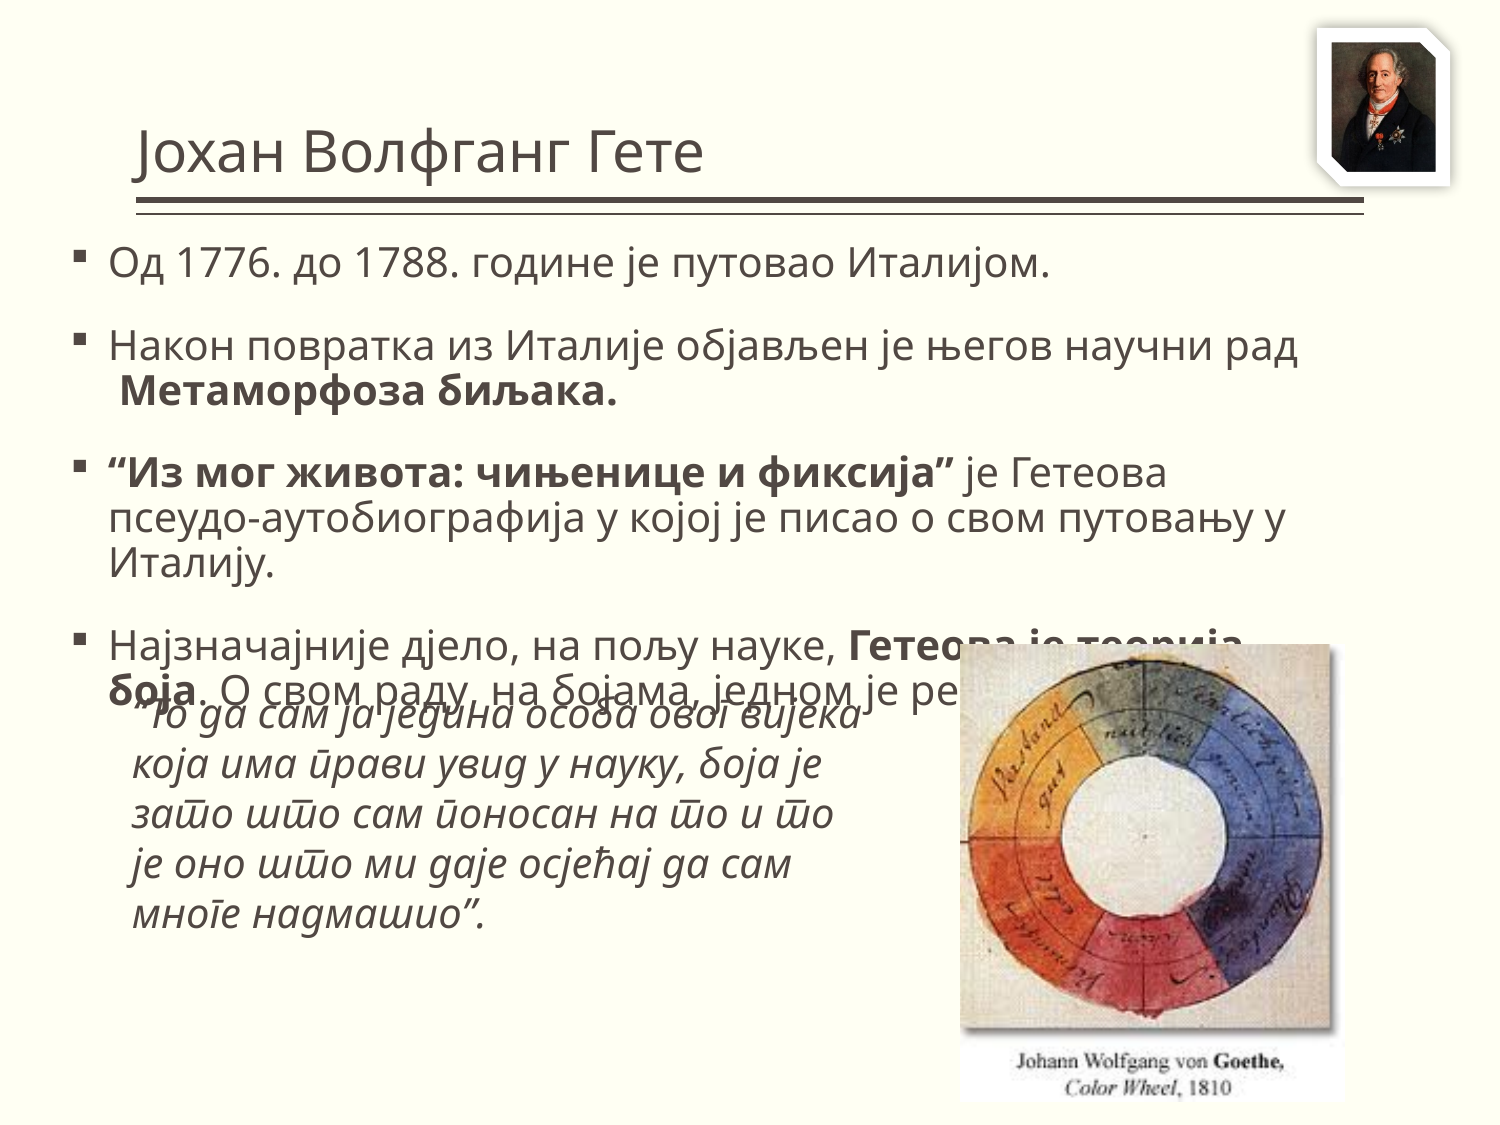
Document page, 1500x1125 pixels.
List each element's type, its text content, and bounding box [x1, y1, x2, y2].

list Од 1776. до 1788. године је путовао Италијом. Након повратка из Италије објављен је његов научни рад Метаморфоза биљака. “Из мог живота: чињенице и фиксија” је Гетеова псеудо-аутобиографија у којој је писао о свом путовању у Италију. Најзначајније дјело, на пољу науке, Гетеова je теорија боја. О свом раду, на бојама, једном је рекао: [70, 234, 1299, 985]
text_box “То да сам ја једина особа овог вијека која има прави увид у науку, боја је зато што сам поносан на то и то је оно што ми даје осјећај да сам многе надмашио”. [117, 679, 879, 945]
picture [960, 644, 1345, 1102]
title Јохан Волфганг Гете [135, 12, 1364, 193]
picture [1324, 35, 1443, 180]
